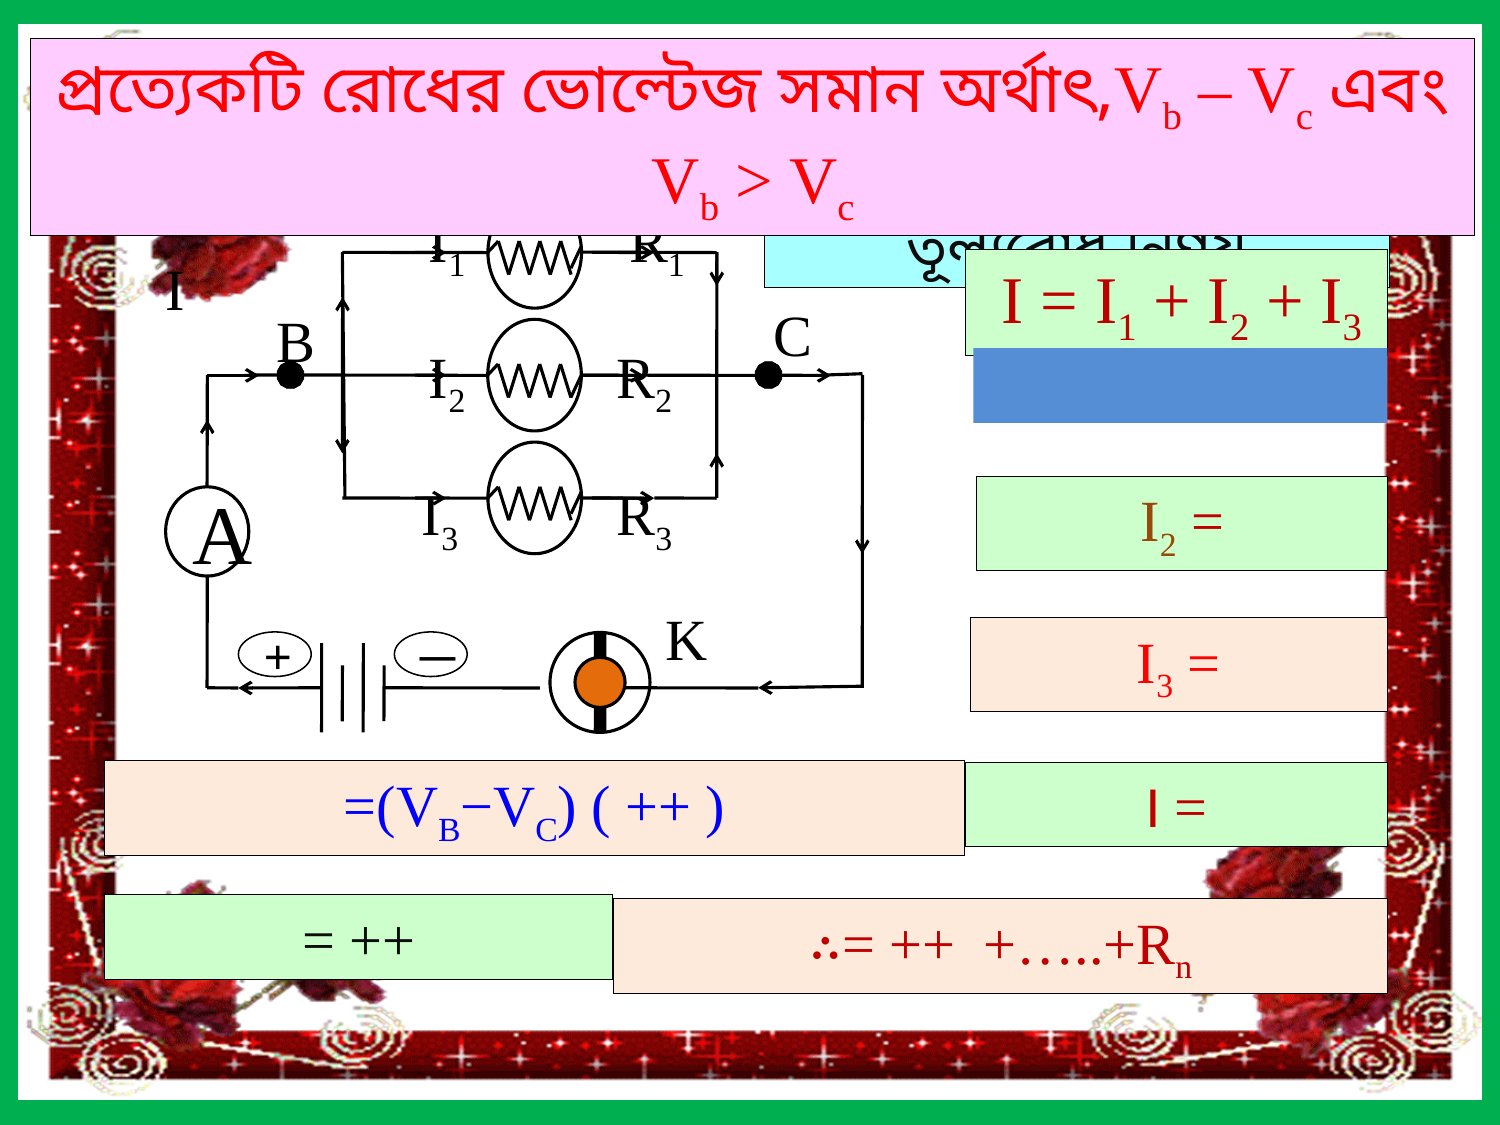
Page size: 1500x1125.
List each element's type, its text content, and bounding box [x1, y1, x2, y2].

text_box I = I1 + I2 + I3 [965, 249, 1388, 356]
picture [18, 24, 1482, 1100]
text_box সমান্তরাল বর্তনীর তূল্যরোধ নির্ণয় [866, 236, 1390, 288]
text_box I [150, 244, 160, 330]
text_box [165, 196, 863, 733]
text_box প্রত্যেকটি রোধের ভোল্টেজ সমান অর্থাৎ,Vb – Vc এবং Vb > Vc [30, 38, 1475, 236]
